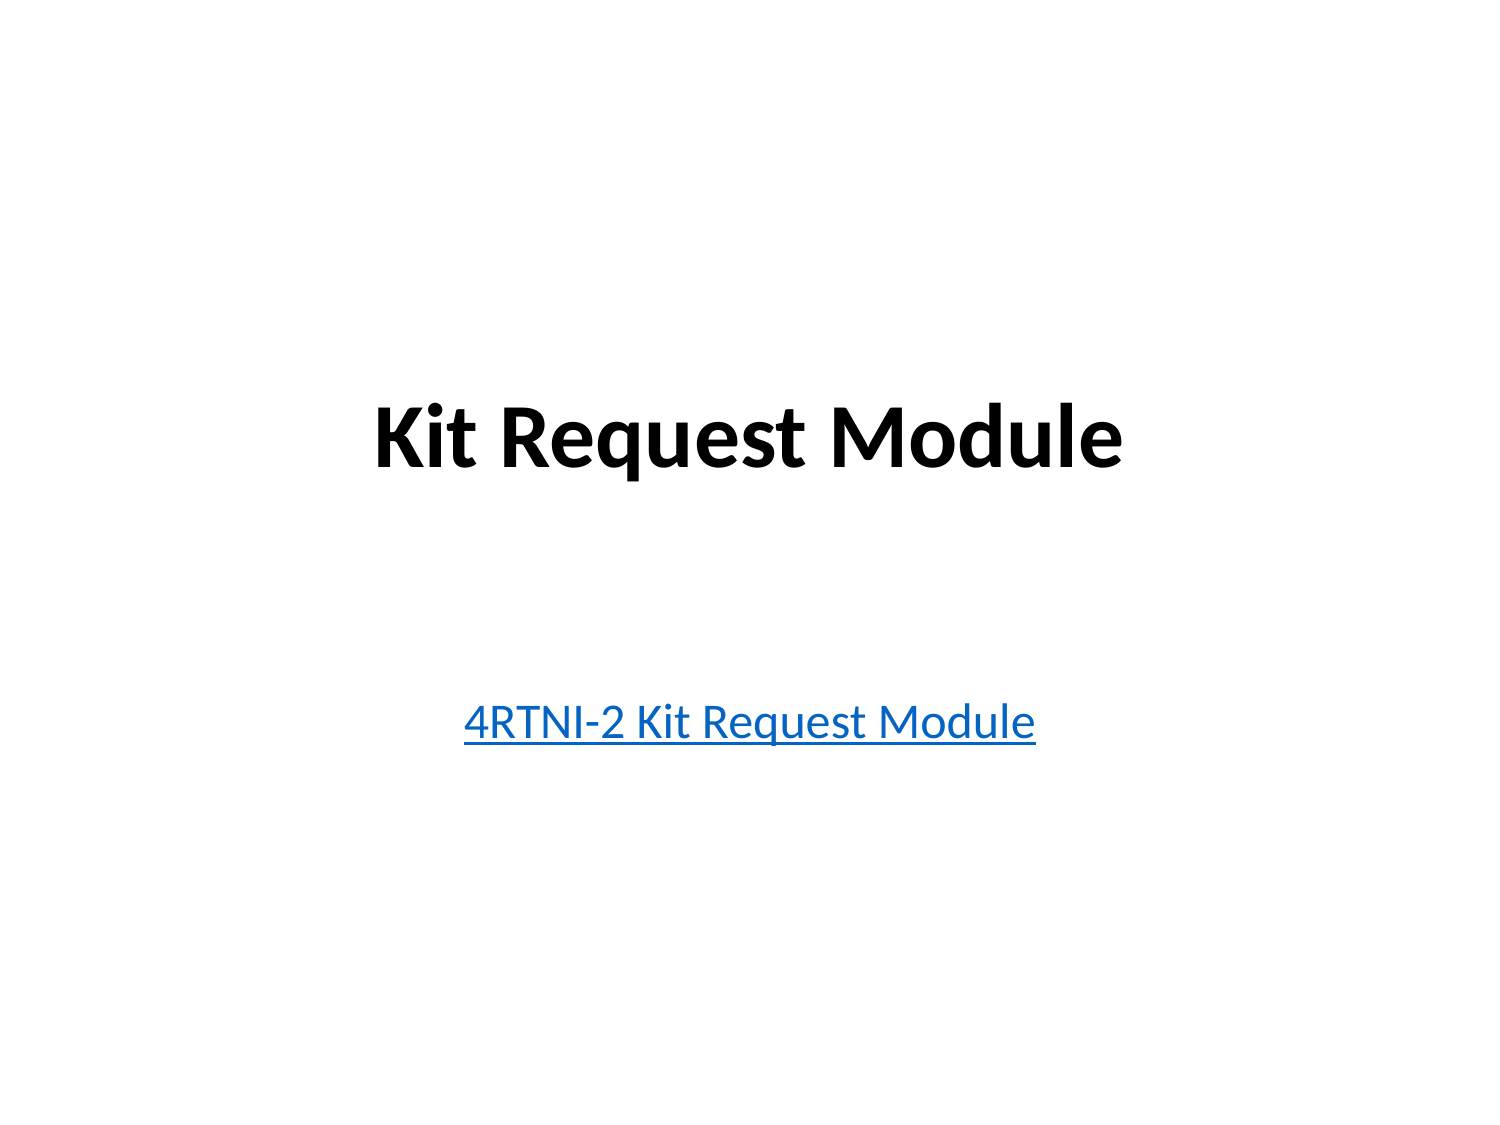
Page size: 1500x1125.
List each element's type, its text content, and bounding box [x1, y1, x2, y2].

title Kit Request Module [112, 253, 1388, 495]
subtitle 4RTNI-2 Kit Request Module [335, 607, 1165, 1125]
